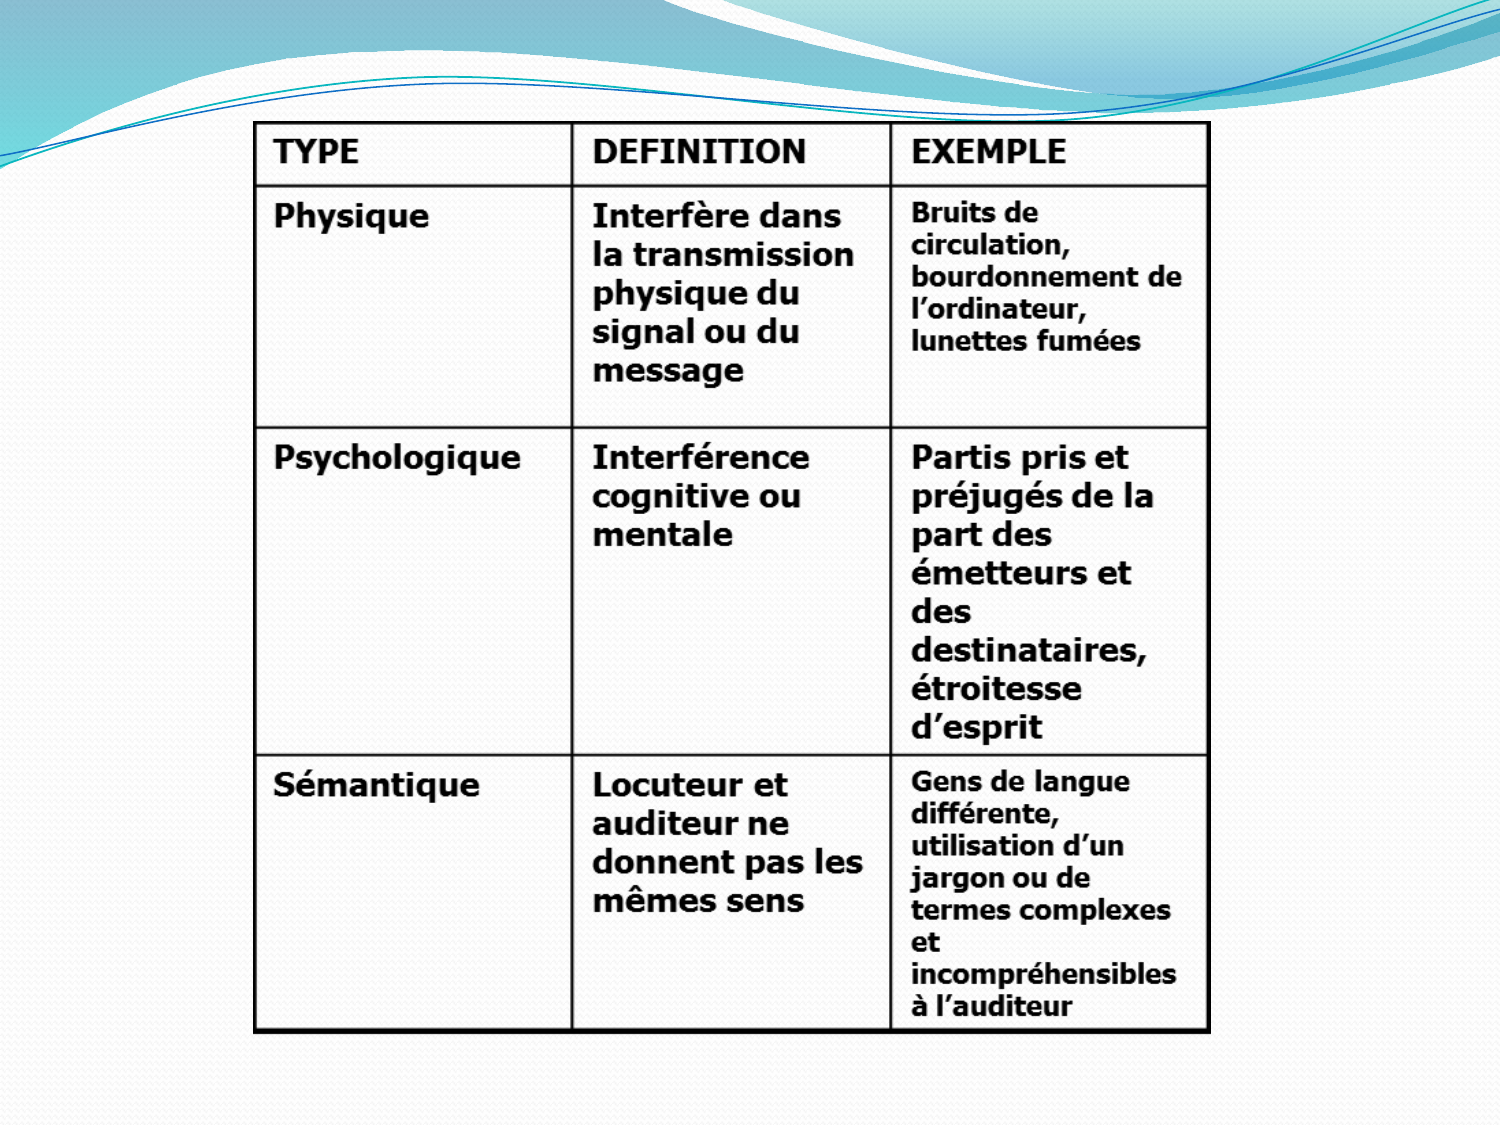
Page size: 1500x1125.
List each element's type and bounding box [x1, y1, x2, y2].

picture [253, 121, 1211, 1038]
